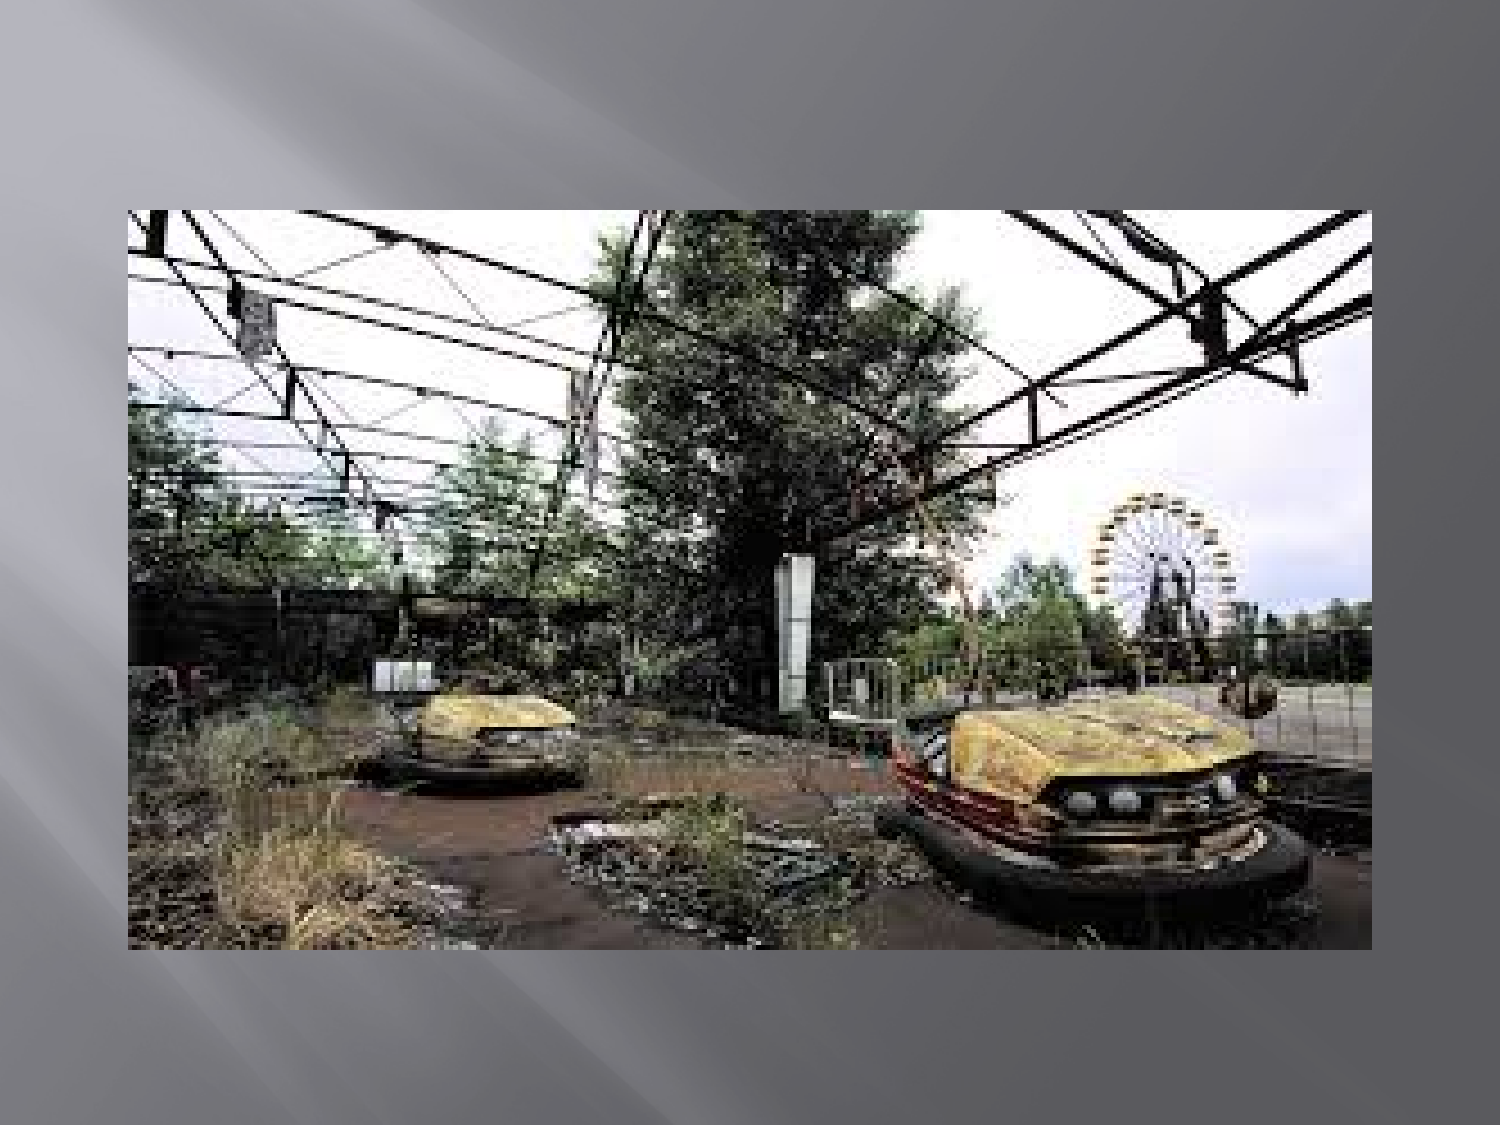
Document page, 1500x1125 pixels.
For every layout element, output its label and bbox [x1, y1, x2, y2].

list [128, 210, 1372, 950]
